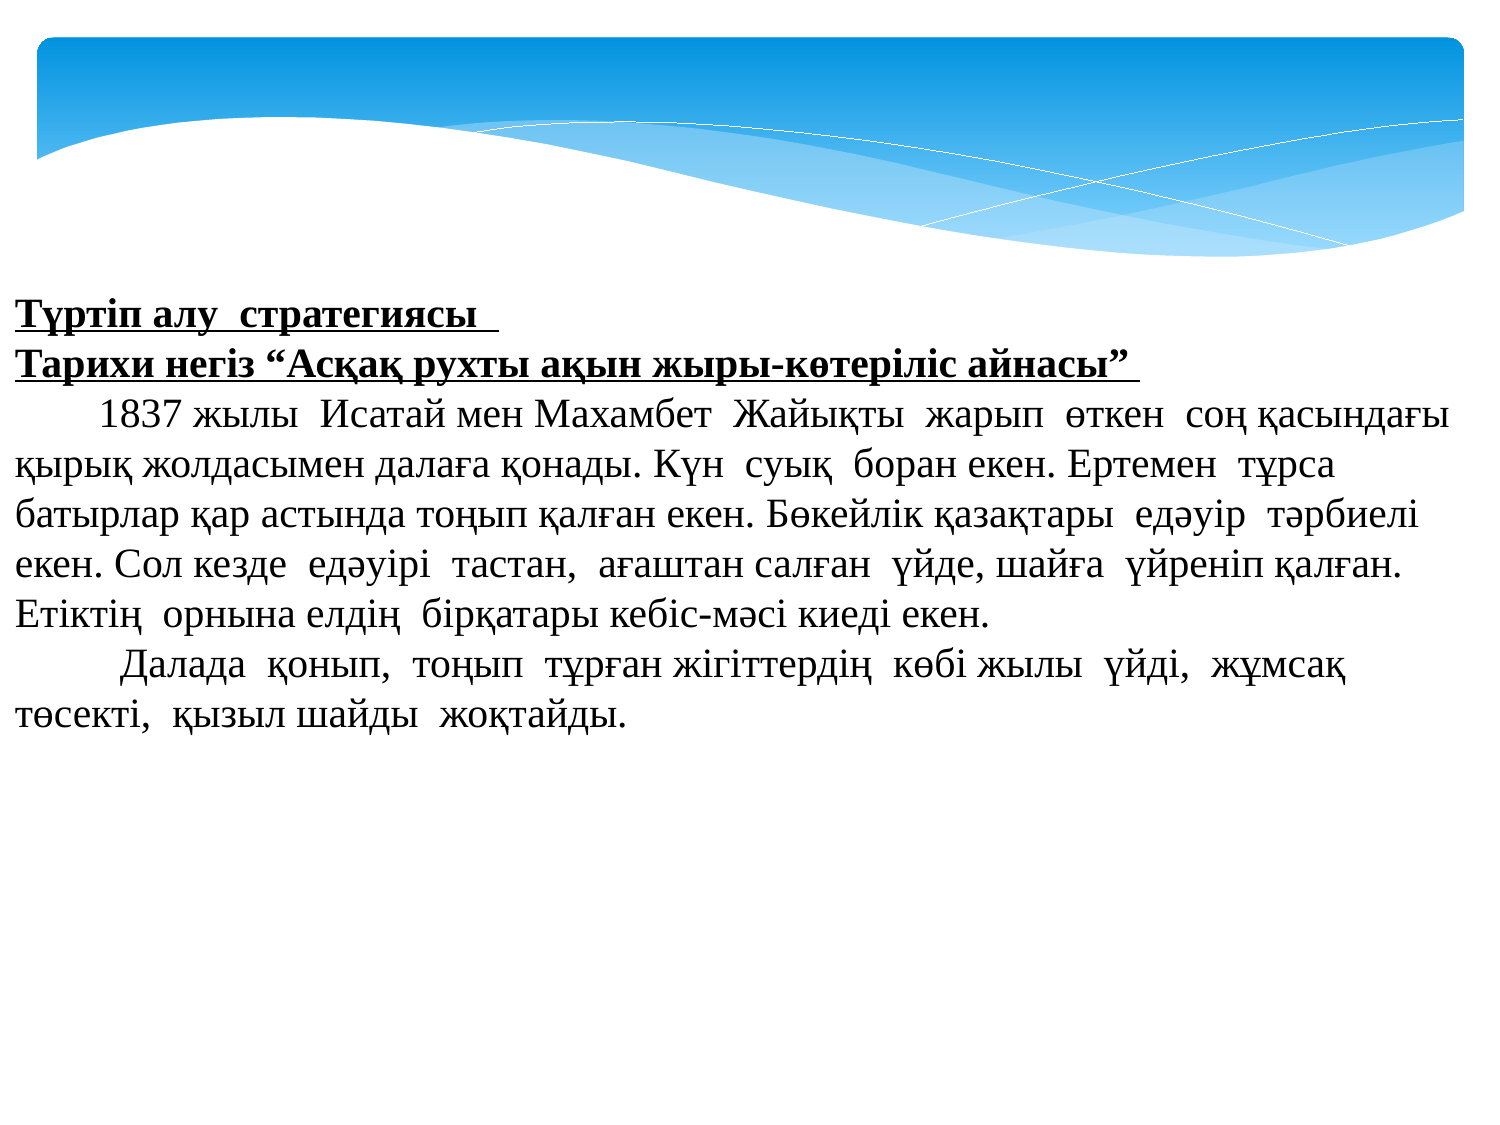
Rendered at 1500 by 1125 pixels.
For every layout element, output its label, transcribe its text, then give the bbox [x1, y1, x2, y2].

text_box Түртіп алу стратегиясы Тарихи негіз “Асқақ рухты ақын жыры-көтеріліс айнасы” 1837 жылы Исатай мен Махамбет Жайықты жарып өткен соң қасындағы қырық жолдасымен далаға қонады. Күн суық боран екен. Ертемен тұрса батырлар қар астында тоңып қалған екен. Бөкейлік қазақтары едәуір тәрбиелі екен. Сол кезде едәуірі тастан, ағаштан салған үйде, шайға үйреніп қалған. Етіктің орнына елдің бірқатары кебіс-мәсі киеді екен. Далада қонып, тоңып тұрған жігіттердің көбі жылы үйді, жұмсақ төсекті, қызыл шайды жоқтайды. [0, 278, 1500, 794]
